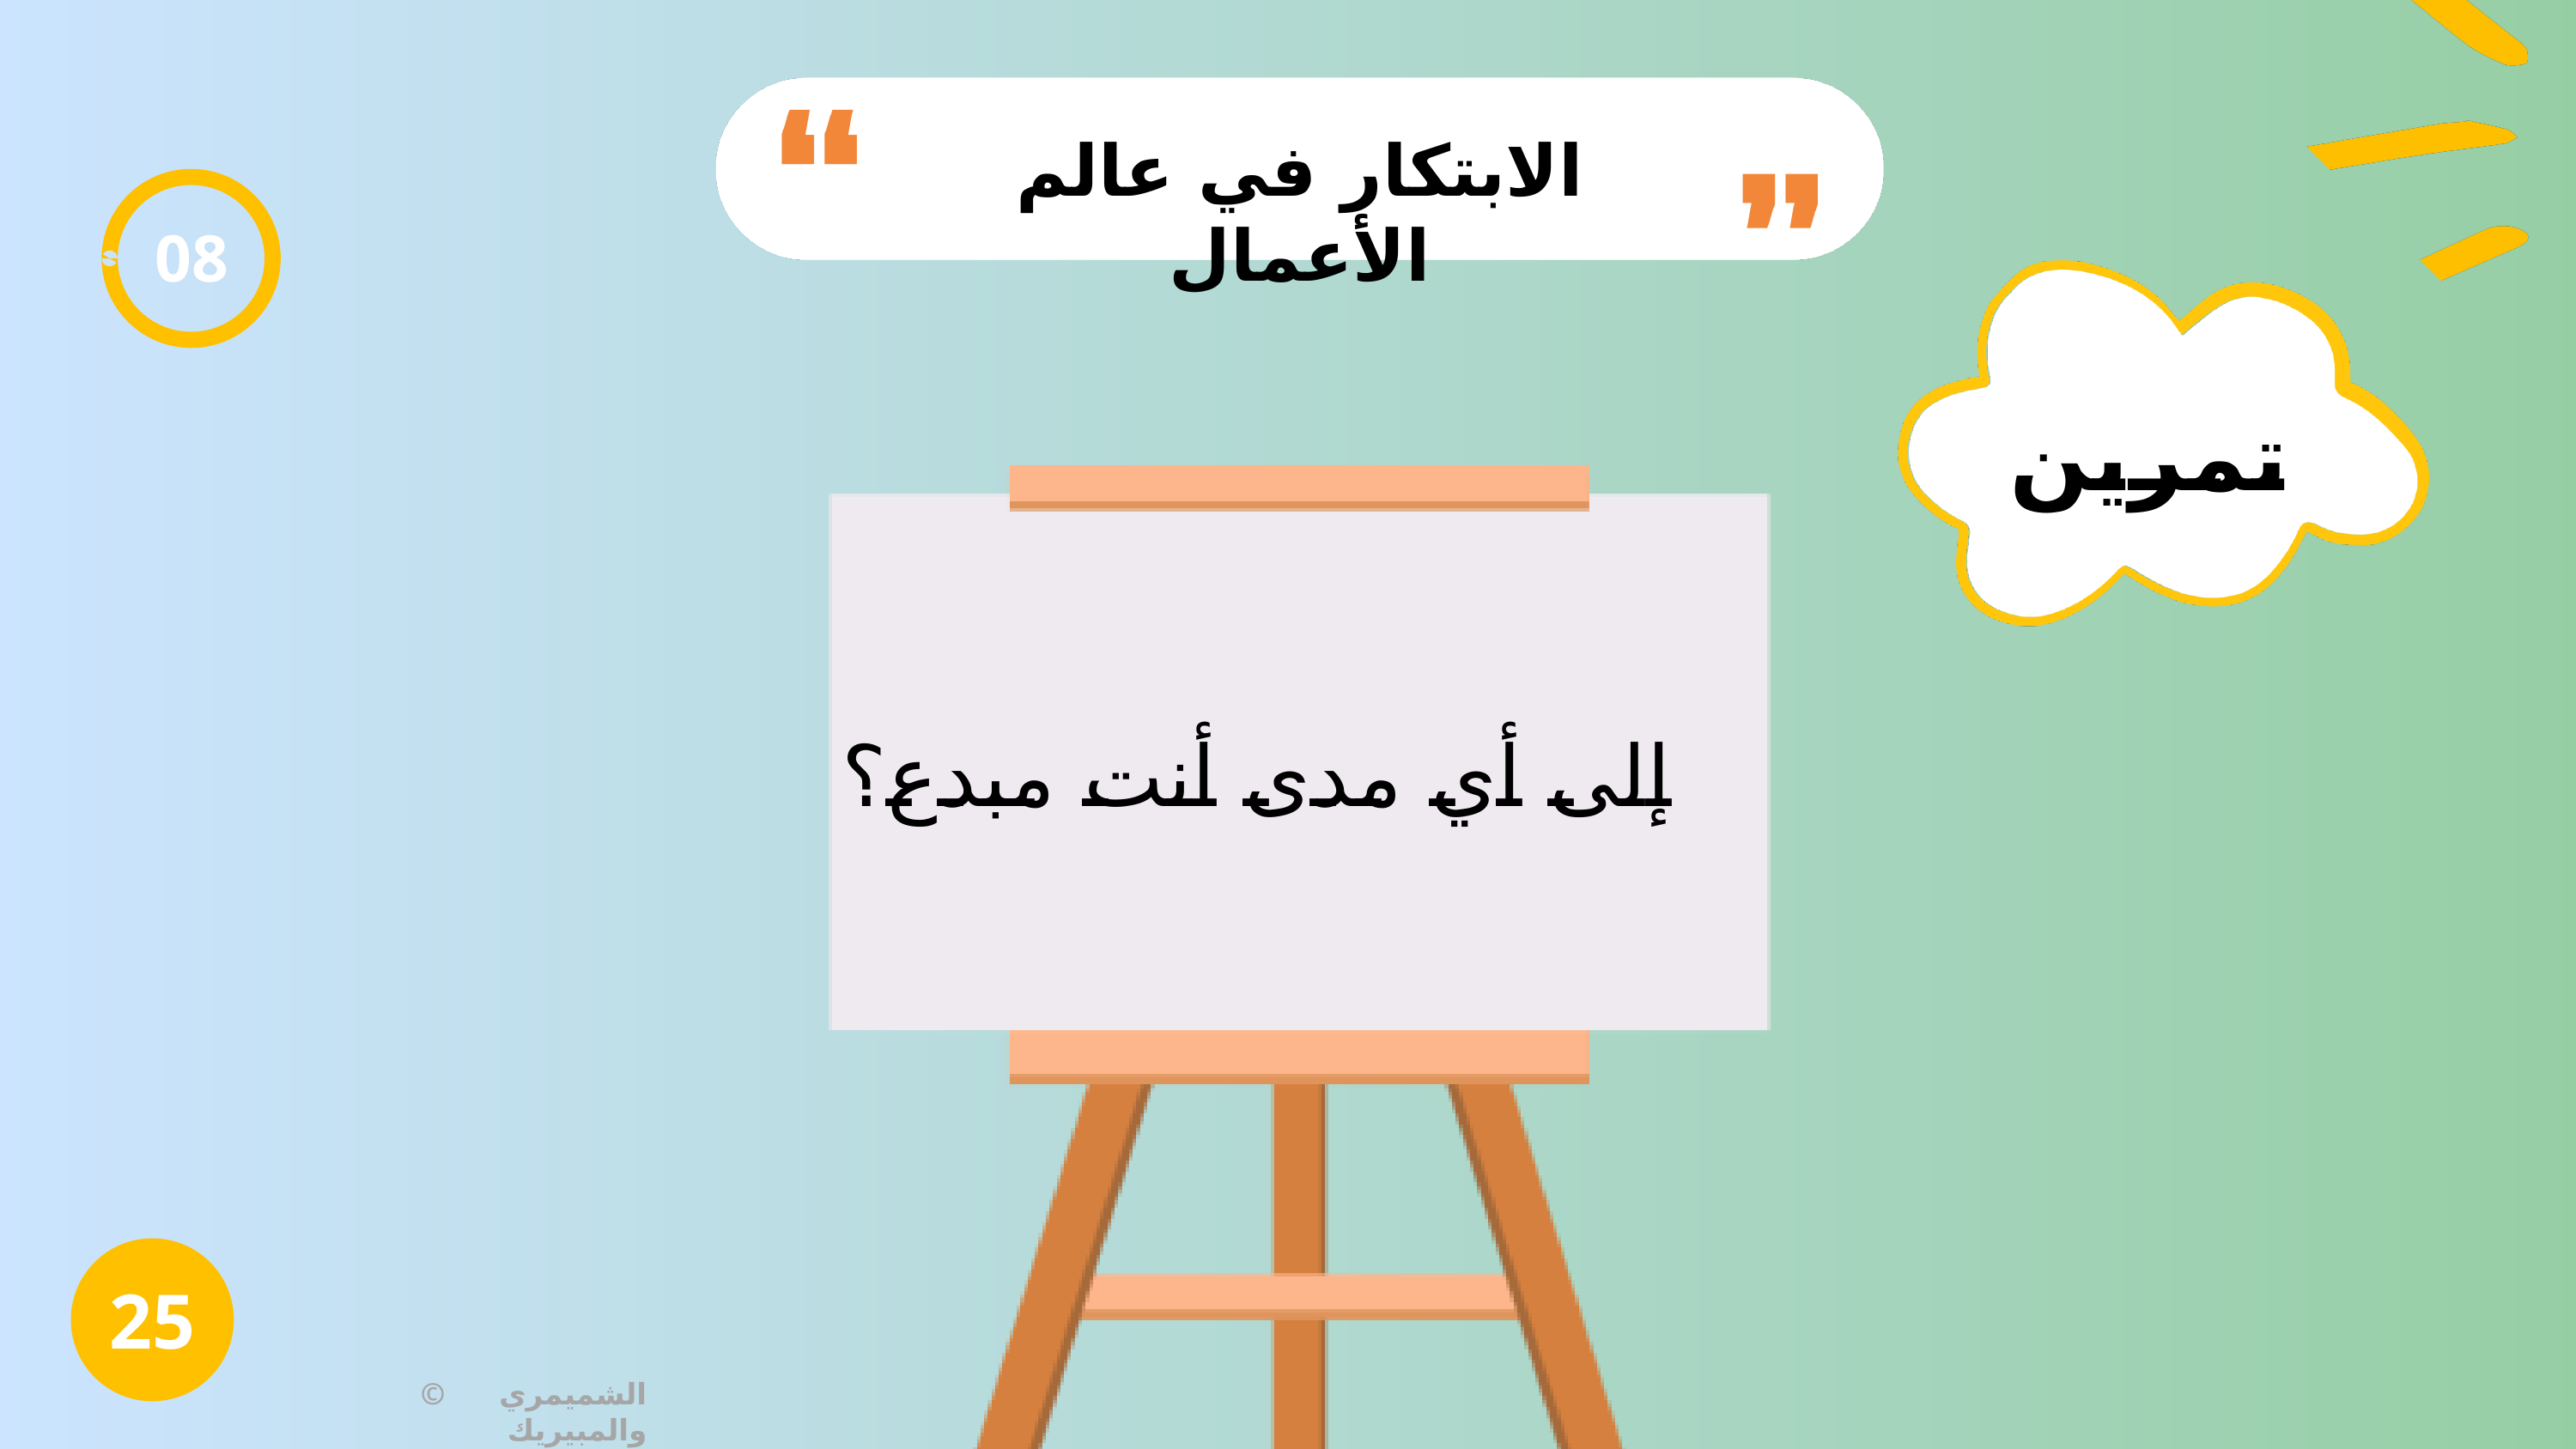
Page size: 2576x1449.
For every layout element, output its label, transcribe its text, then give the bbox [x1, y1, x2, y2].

text_box [829, 465, 1771, 1449]
text_box [715, 77, 1884, 261]
text_box الابتكار في عالم الأعمال [926, 124, 1674, 296]
text_box [2190, 0, 2576, 318]
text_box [70, 1238, 234, 1402]
text_box إلى أي مدى أنت مبدع؟ [181, 682, 1671, 824]
text_box [1896, 260, 2432, 353]
text_box [1896, 509, 2432, 629]
text_box © الشميمري والمبيريك [304, 1375, 647, 1447]
text_box تمرين [1720, 353, 2576, 509]
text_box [101, 168, 282, 349]
